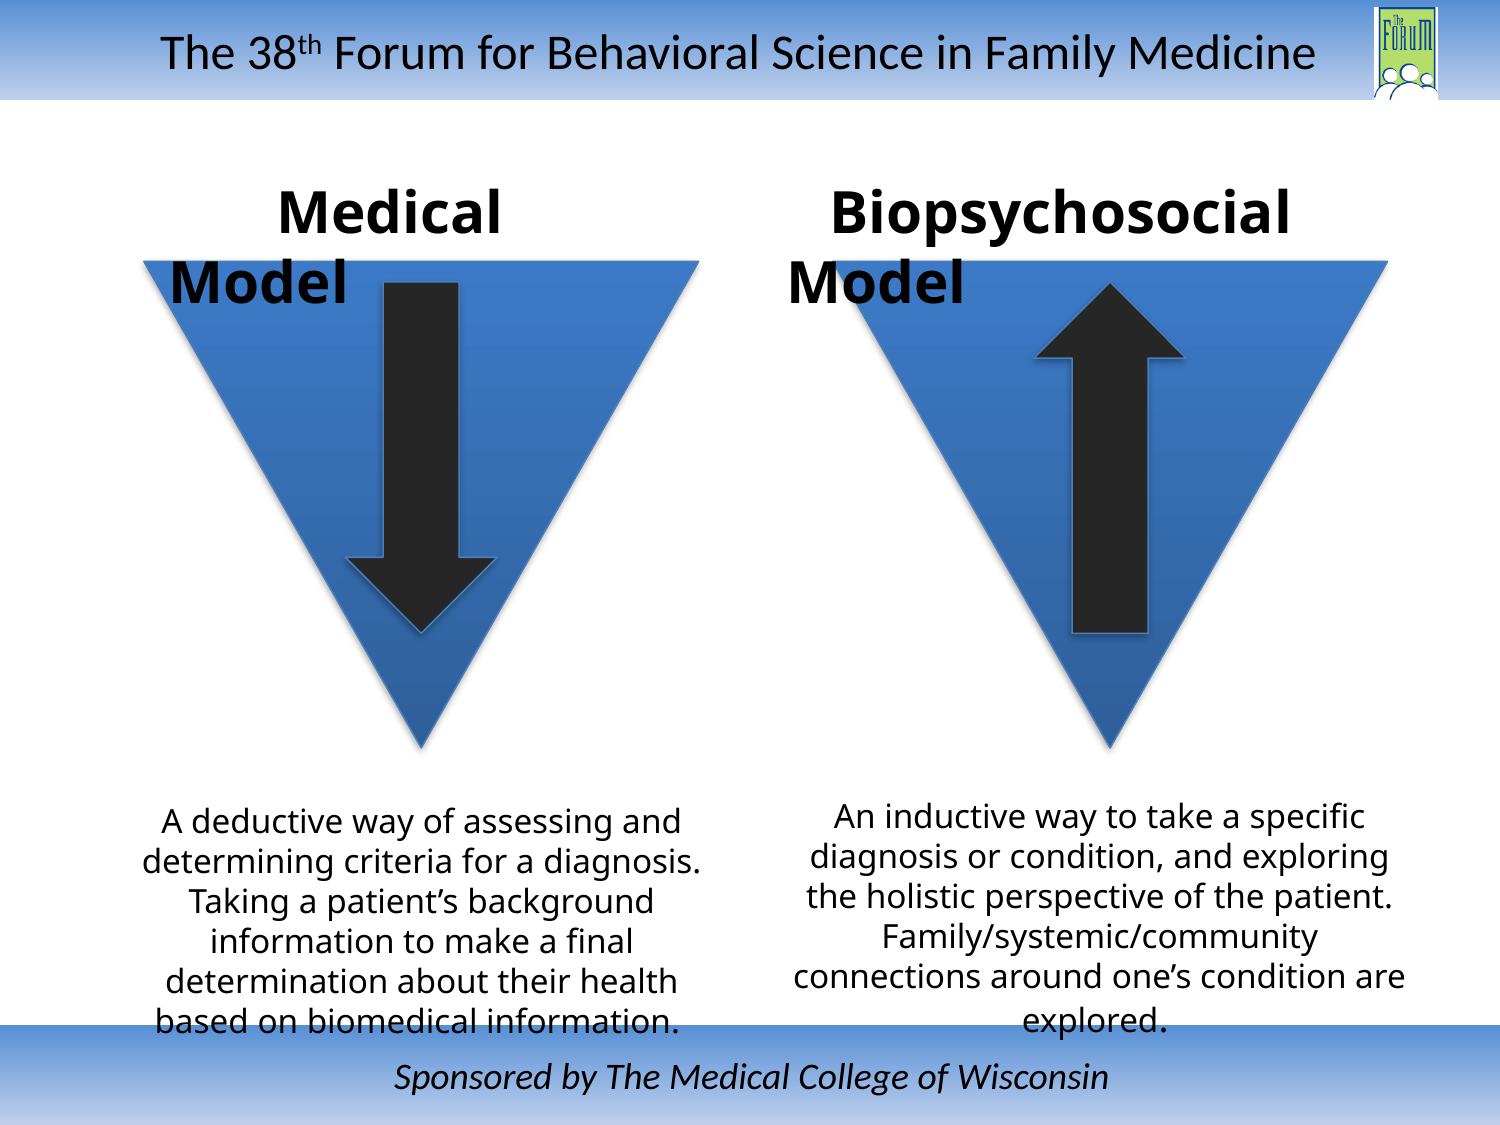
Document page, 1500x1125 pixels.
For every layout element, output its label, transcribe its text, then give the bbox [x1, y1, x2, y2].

text_box [866, 323, 1354, 749]
text_box Medical Model [154, 168, 691, 323]
text_box [1033, 281, 1187, 635]
text_box A deductive way of assessing and determining criteria for a diagnosis. Taking a patient’s background information to make a final determination about their health based on biomedical information. [102, 792, 742, 1048]
text_box [143, 260, 154, 281]
text_box [178, 323, 665, 749]
text_box [344, 281, 498, 634]
picture [1374, 7, 1438, 100]
text_box Biopsychosocial Model [771, 168, 1453, 323]
text_box [691, 260, 700, 277]
text_box An inductive way to take a specific diagnosis or condition, and exploring the holistic perspective of the patient. Family/systemic/community connections around one’s condition are explored. [769, 787, 1431, 1048]
